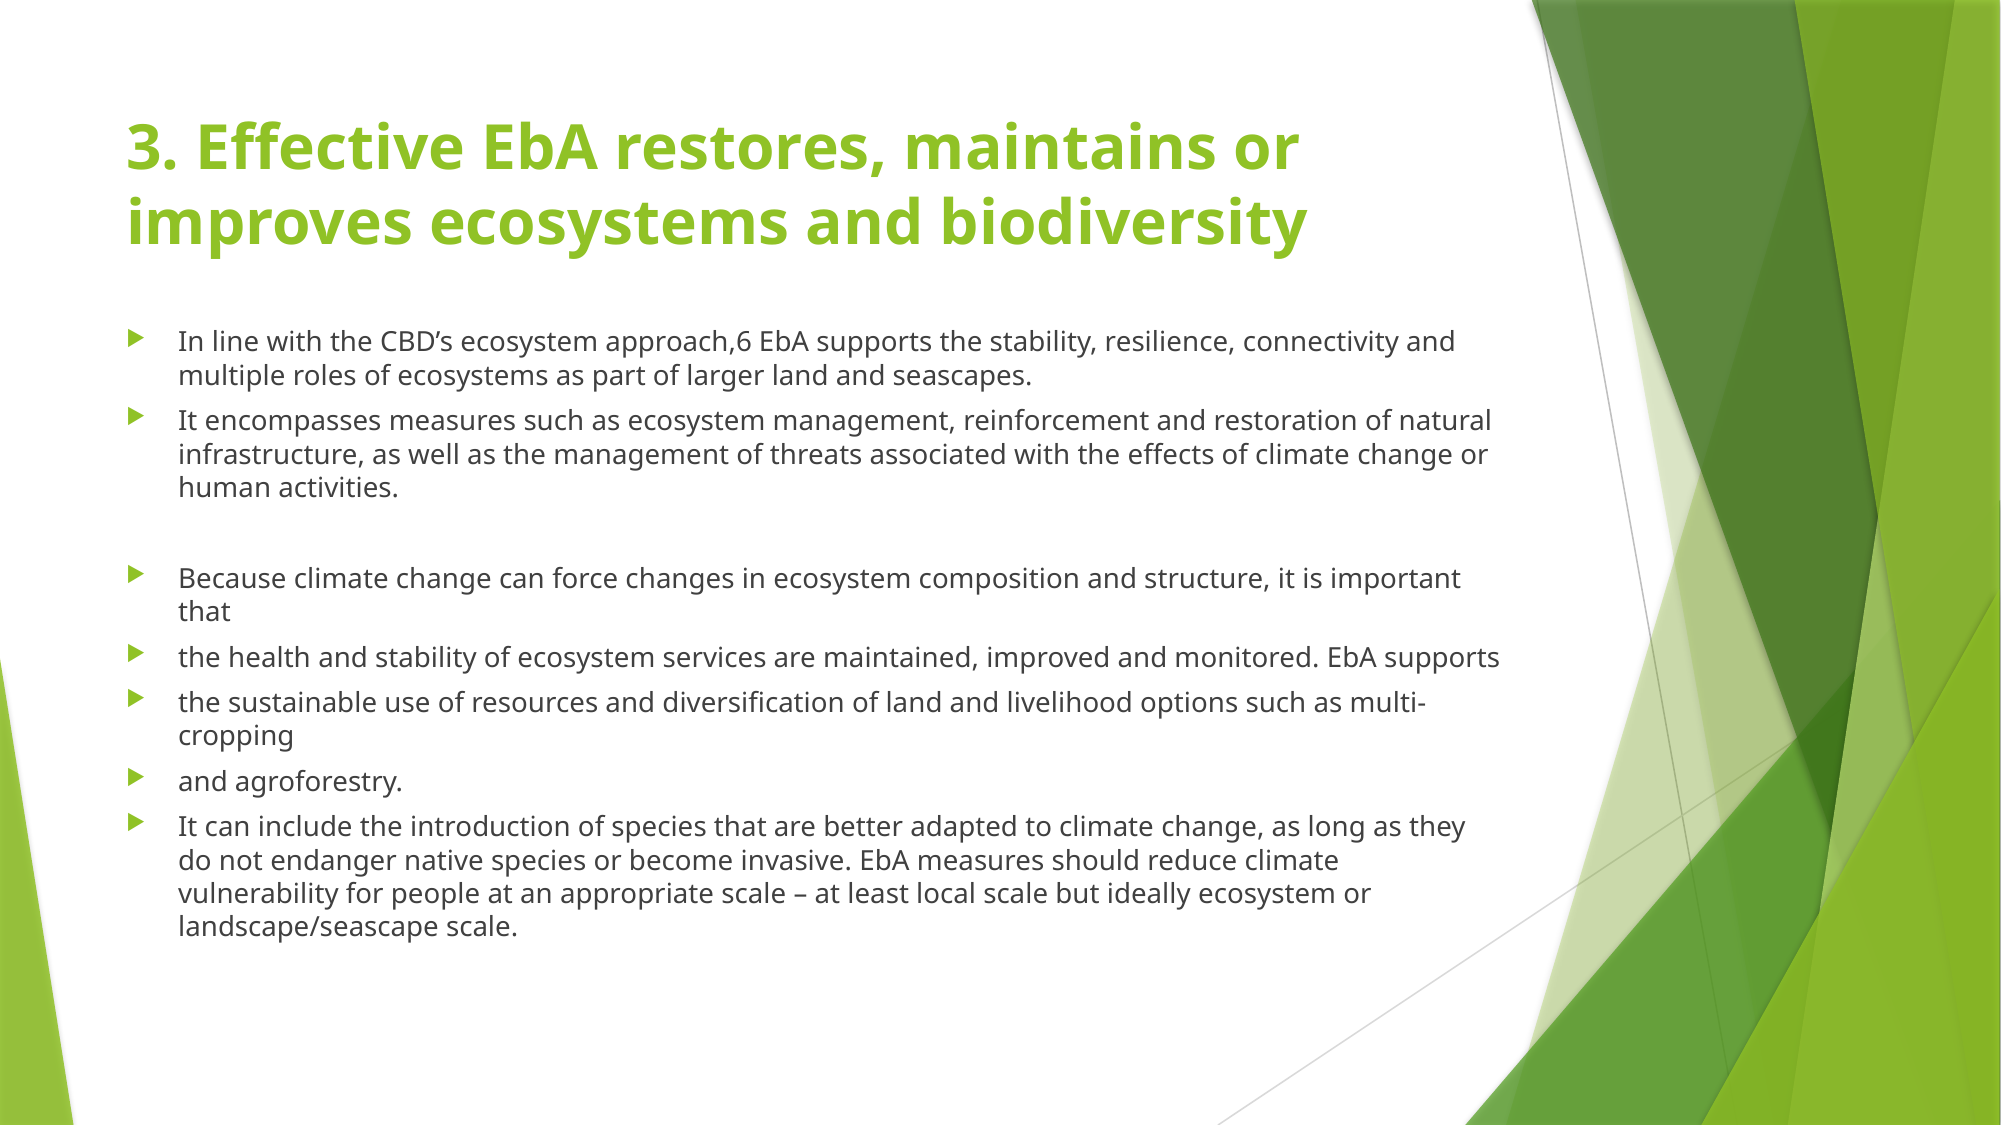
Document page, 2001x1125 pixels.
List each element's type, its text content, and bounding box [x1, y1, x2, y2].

list In line with the CBD’s ecosystem approach,6 EbA supports the stability, resilience, connectivity and multiple roles of ecosystems as part of larger land and seascapes. It encompasses measures such as ecosystem management, reinforcement and restoration of natural infrastructure, as well as the management of threats associated with the effects of climate change or human activities. Because climate change can force changes in ecosystem composition and structure, it is important that the health and stability of ecosystem services are maintained, improved and monitored. EbA supports the sustainable use of resources and diversification of land and livelihood options such as multi-cropping and agroforestry. It can include the introduction of species that are better adapted to climate change, as long as they do not endanger native species or become invasive. EbA measures should reduce climate vulnerability for people at an appropriate scale – at least local scale but ideally ecosystem or landscape/seascape scale. [111, 316, 1522, 991]
title 3. Effective EbA restores, maintains or improves ecosystems and biodiversity [111, 99, 1522, 268]
